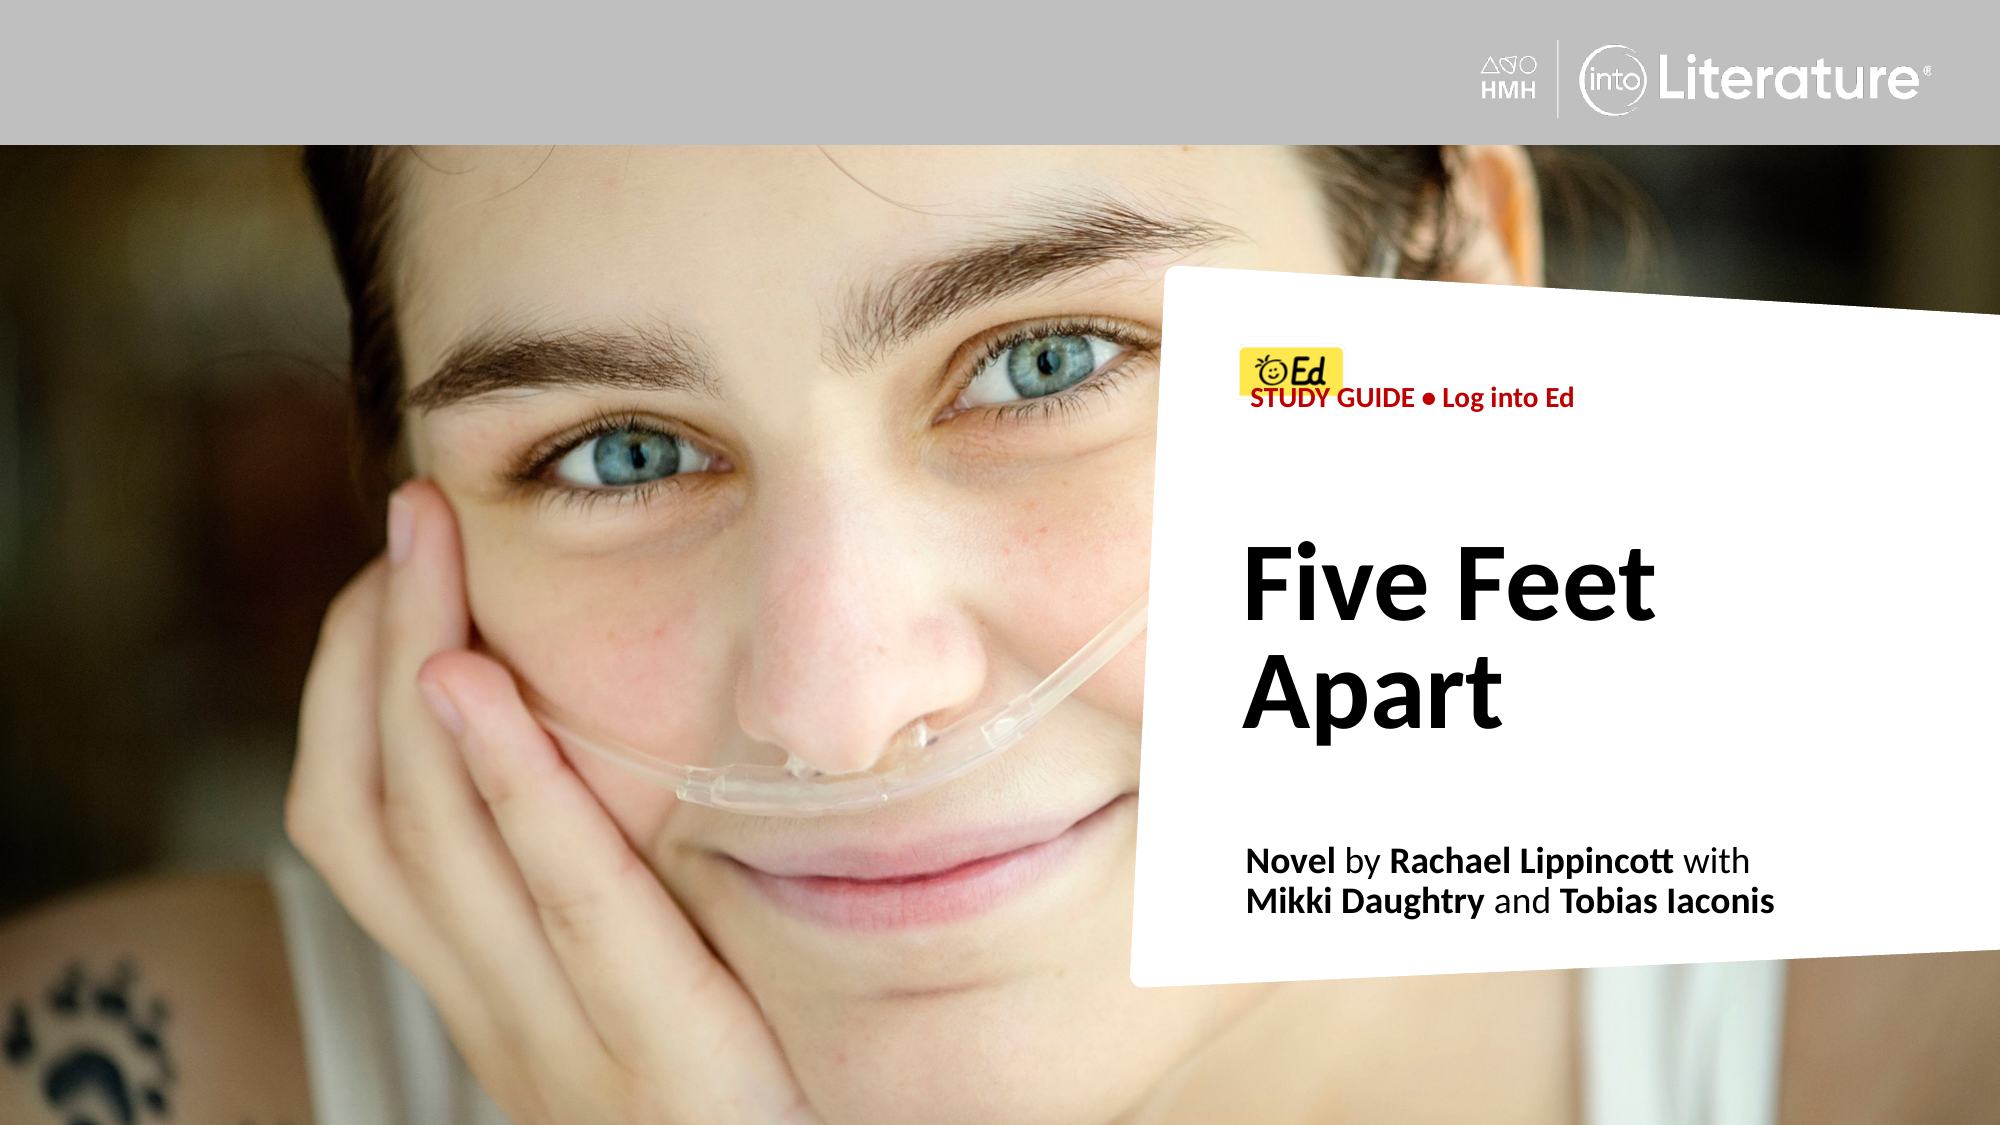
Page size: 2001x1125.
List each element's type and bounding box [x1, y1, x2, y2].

picture [0, 144, 2000, 1125]
